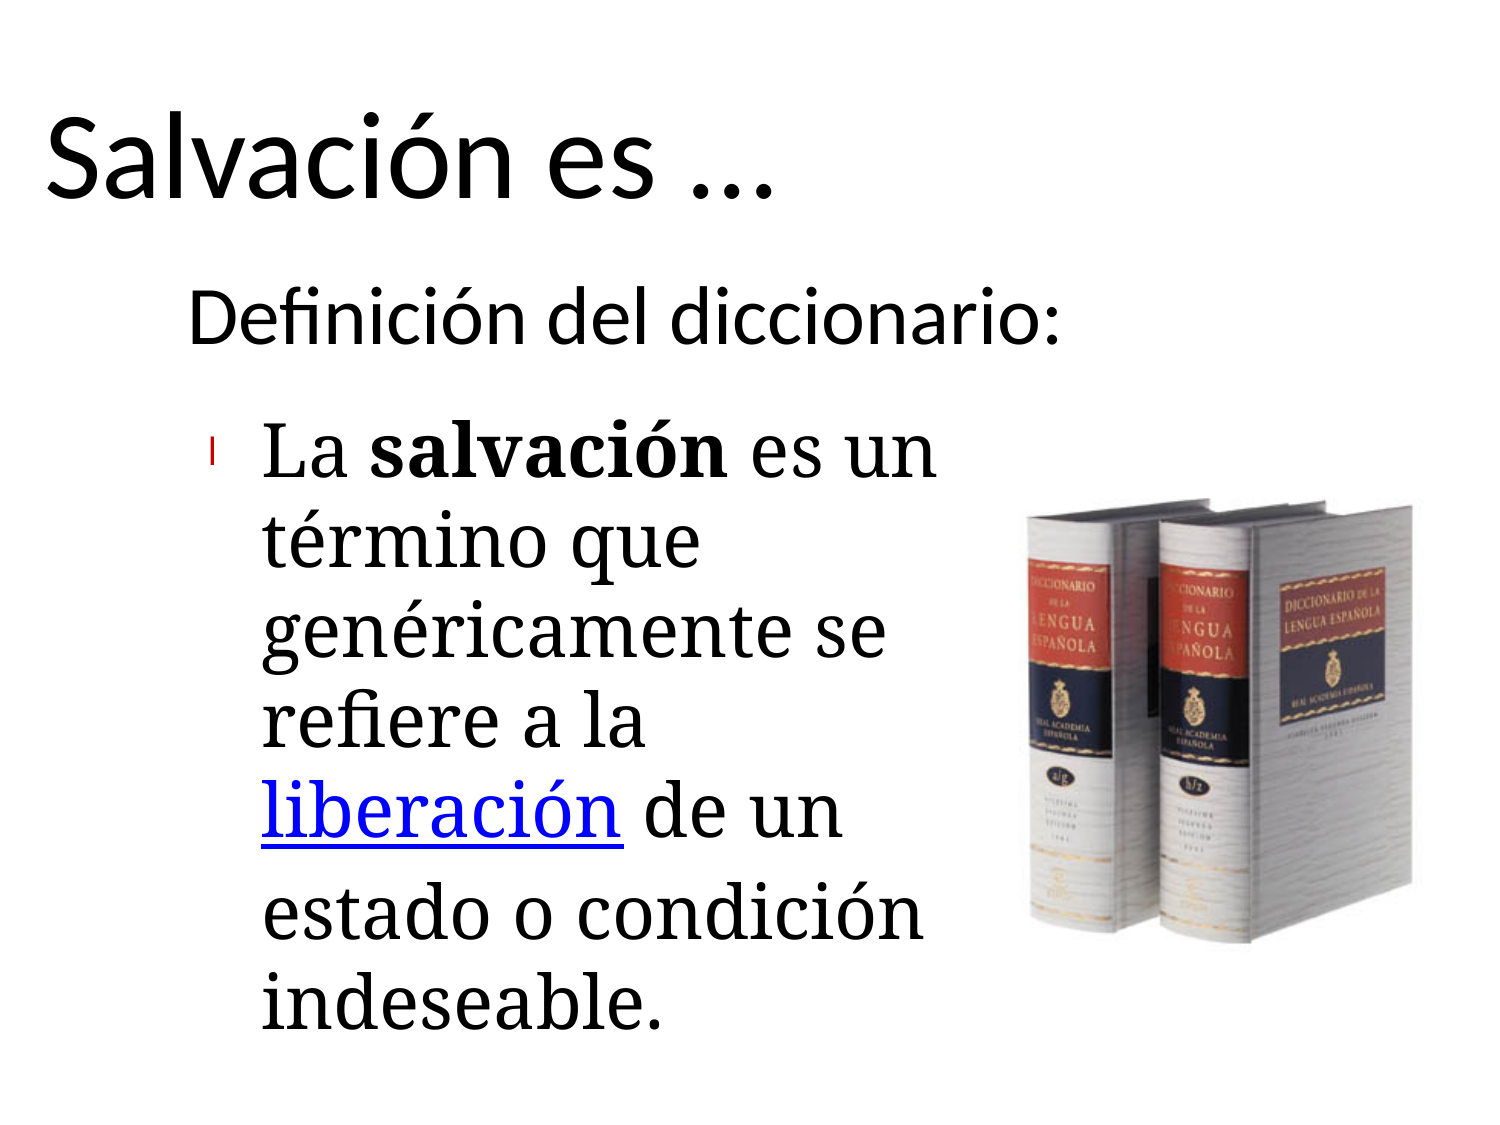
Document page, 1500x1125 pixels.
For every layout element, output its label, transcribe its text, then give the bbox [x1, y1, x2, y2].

text_box Salvación es ... [29, 66, 892, 232]
text_box Definición del diccionario: [173, 253, 1258, 369]
text_box La salvación es un término que genéricamente se refiere a la liberación de un estado o condición indeseable. [246, 395, 987, 1053]
text_box l [192, 420, 233, 481]
picture [945, 474, 1500, 953]
